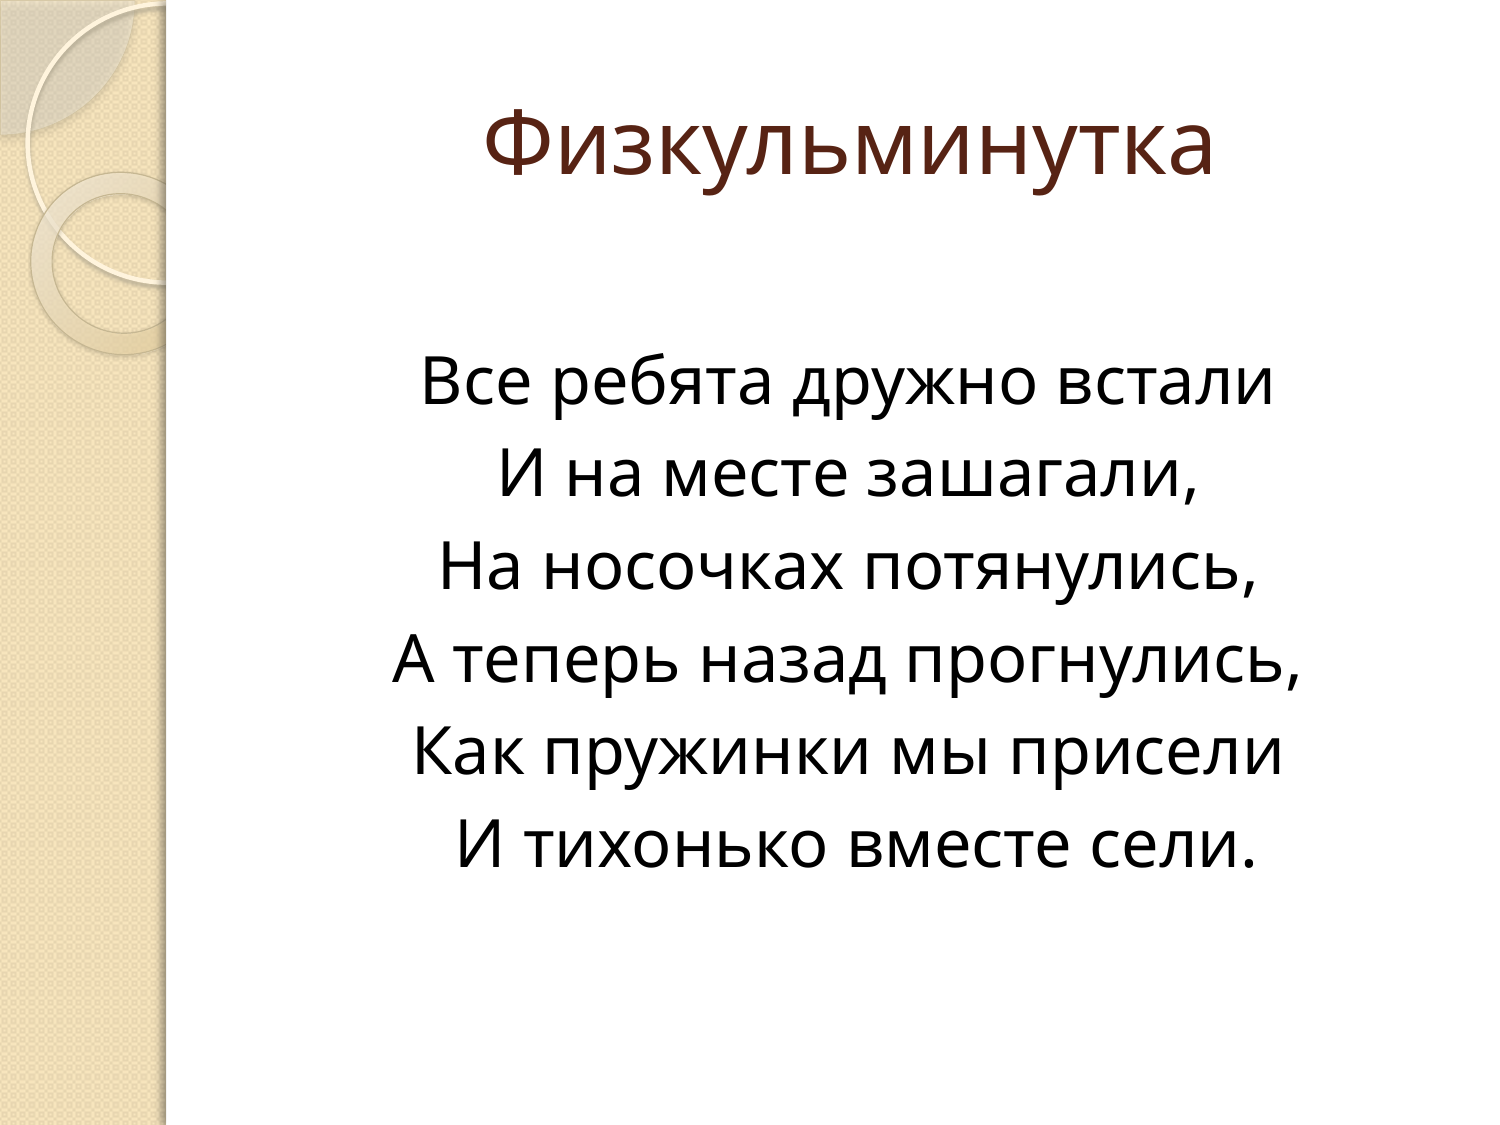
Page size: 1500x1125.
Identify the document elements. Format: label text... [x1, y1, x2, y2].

title Физкульминутка [235, 45, 1466, 233]
list Все ребята дружно встали И на месте зашагали, На носочках потянулись, А теперь назад прогнулись, Как пружинки мы присели И тихонько вместе сели. [235, 237, 1466, 1025]
